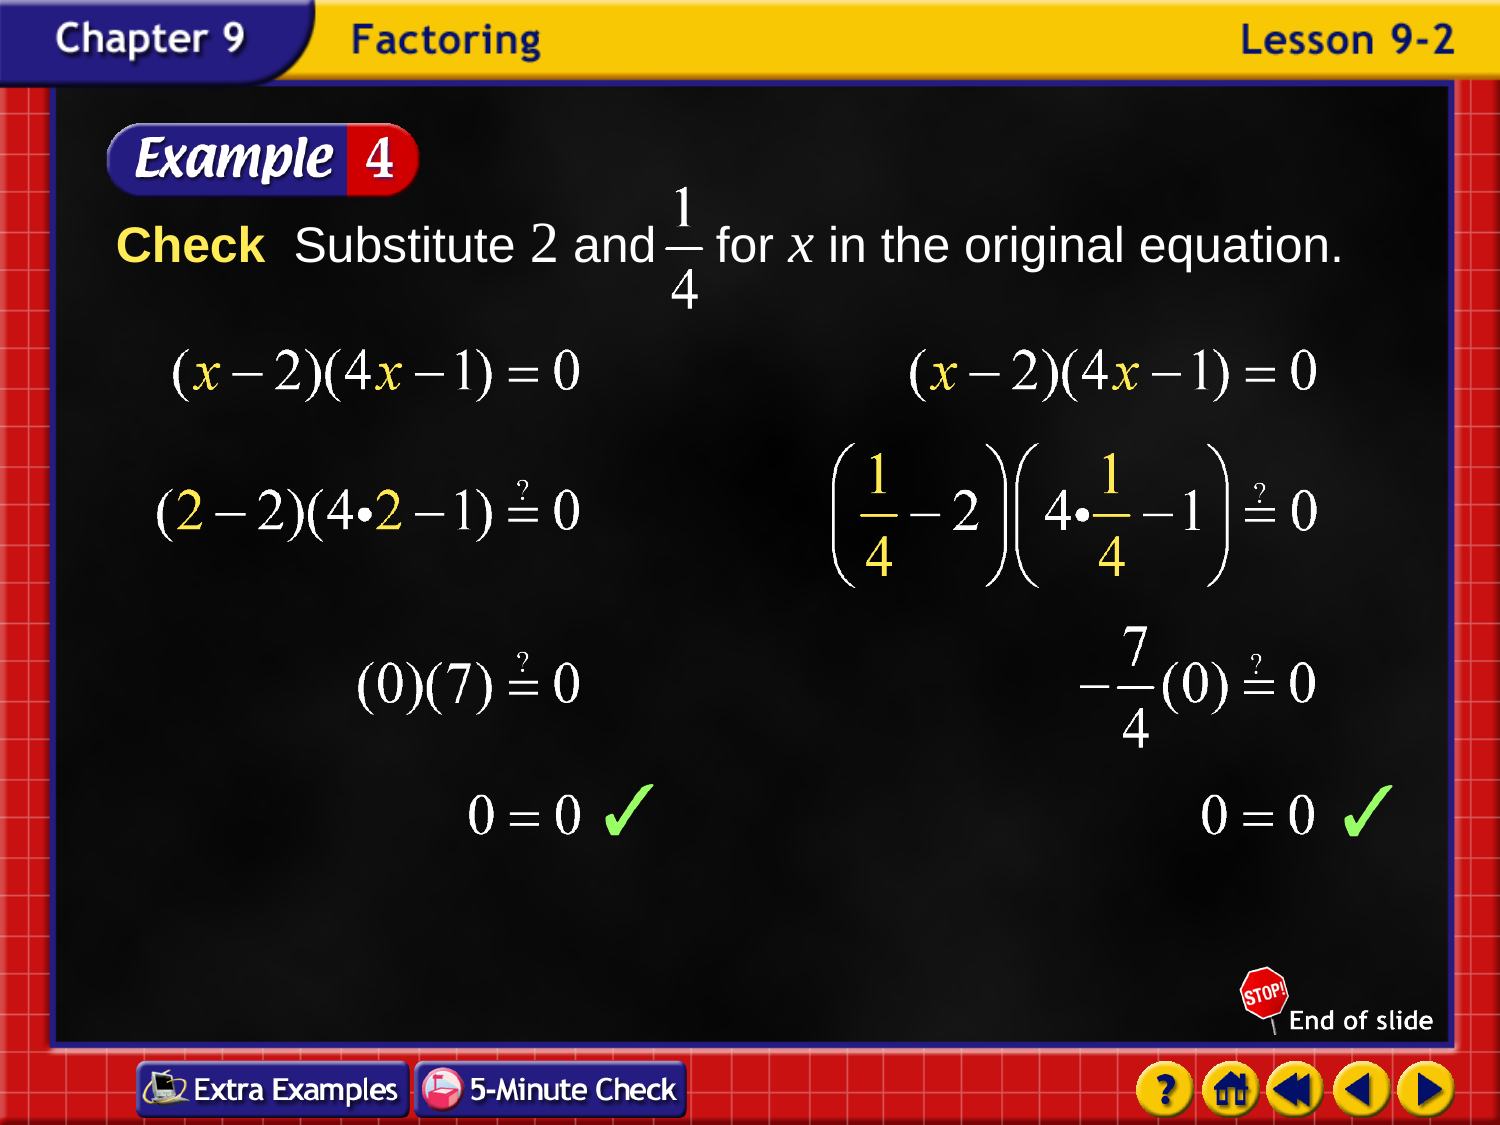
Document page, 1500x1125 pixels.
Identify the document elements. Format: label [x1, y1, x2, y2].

text_box [354, 650, 582, 719]
text_box [830, 440, 1318, 590]
text_box [154, 478, 582, 546]
text_box [100, 178, 1475, 311]
picture [0, 1, 1500, 1125]
text_box [1076, 618, 1316, 750]
